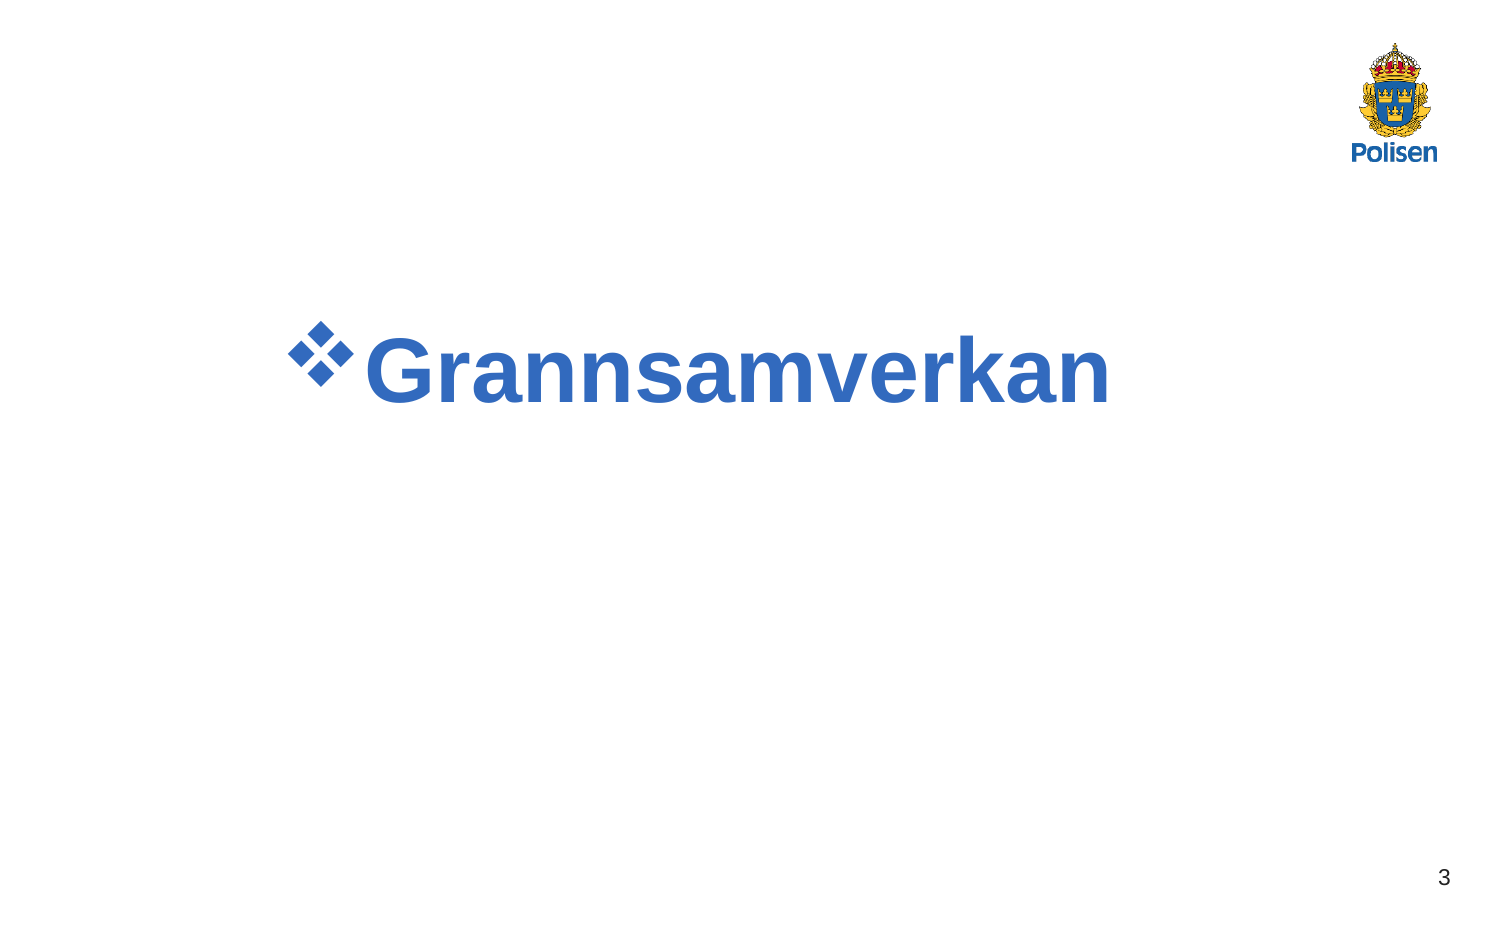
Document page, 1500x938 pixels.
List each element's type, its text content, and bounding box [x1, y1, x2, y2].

text_box Grannsamverkan [265, 303, 1152, 428]
picture [1352, 43, 1437, 162]
